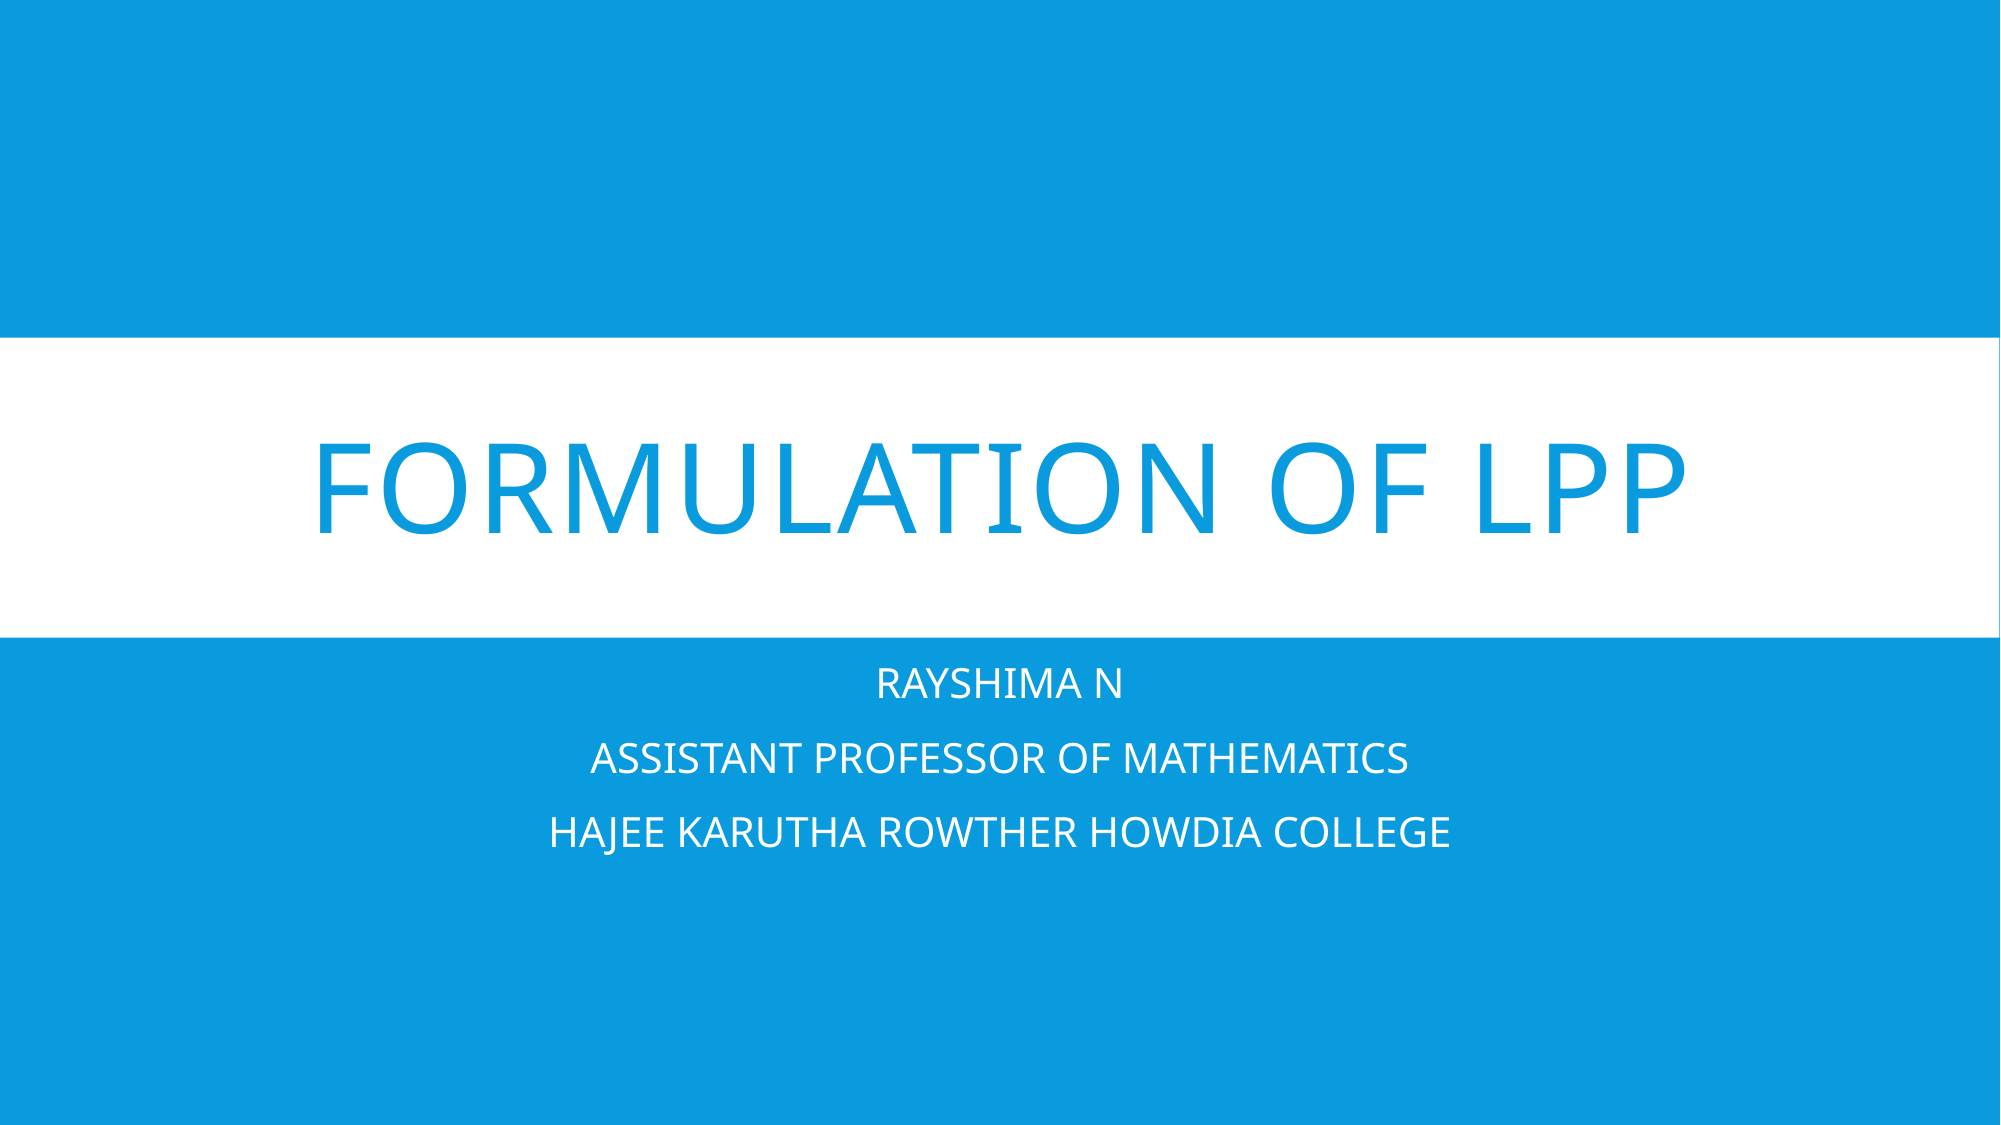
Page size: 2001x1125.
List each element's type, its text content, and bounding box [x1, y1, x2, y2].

title Formulation of LPP [60, 355, 1942, 641]
subtitle RAYSHIMA N ASSISTANT PROFESSOR OF MATHEMATICS HAJEE KARUTHA ROWTHER HOWDIA COLLEGE [249, 655, 1750, 871]
